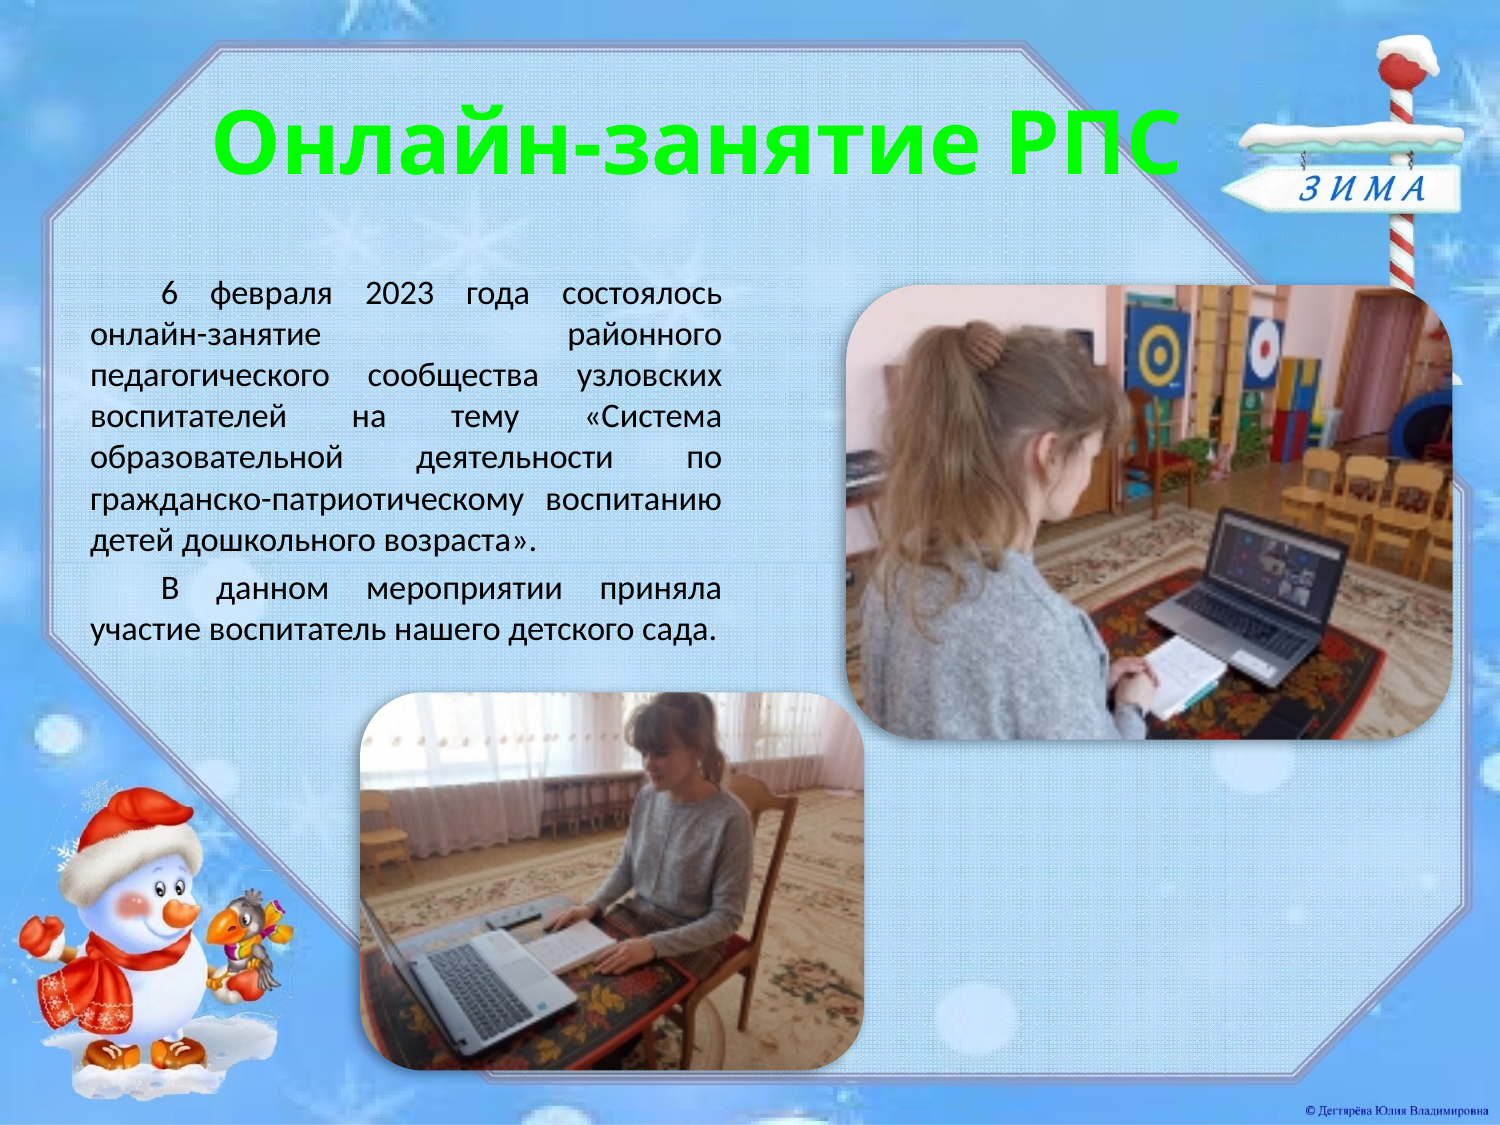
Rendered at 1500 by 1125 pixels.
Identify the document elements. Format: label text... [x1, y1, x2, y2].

list 6 февраля 2023 года состоялось онлайн-занятие районного педагогического сообщества узловских воспитателей на тему «Система образовательной деятельности по гражданско-патриотическому воспитанию детей дошкольного возраста». В данном мероприятии приняла участие воспитатель нашего детского сада. [75, 262, 738, 740]
picture [0, 0, 1500, 1125]
title Онлайн-занятие РПС [88, 45, 1306, 233]
